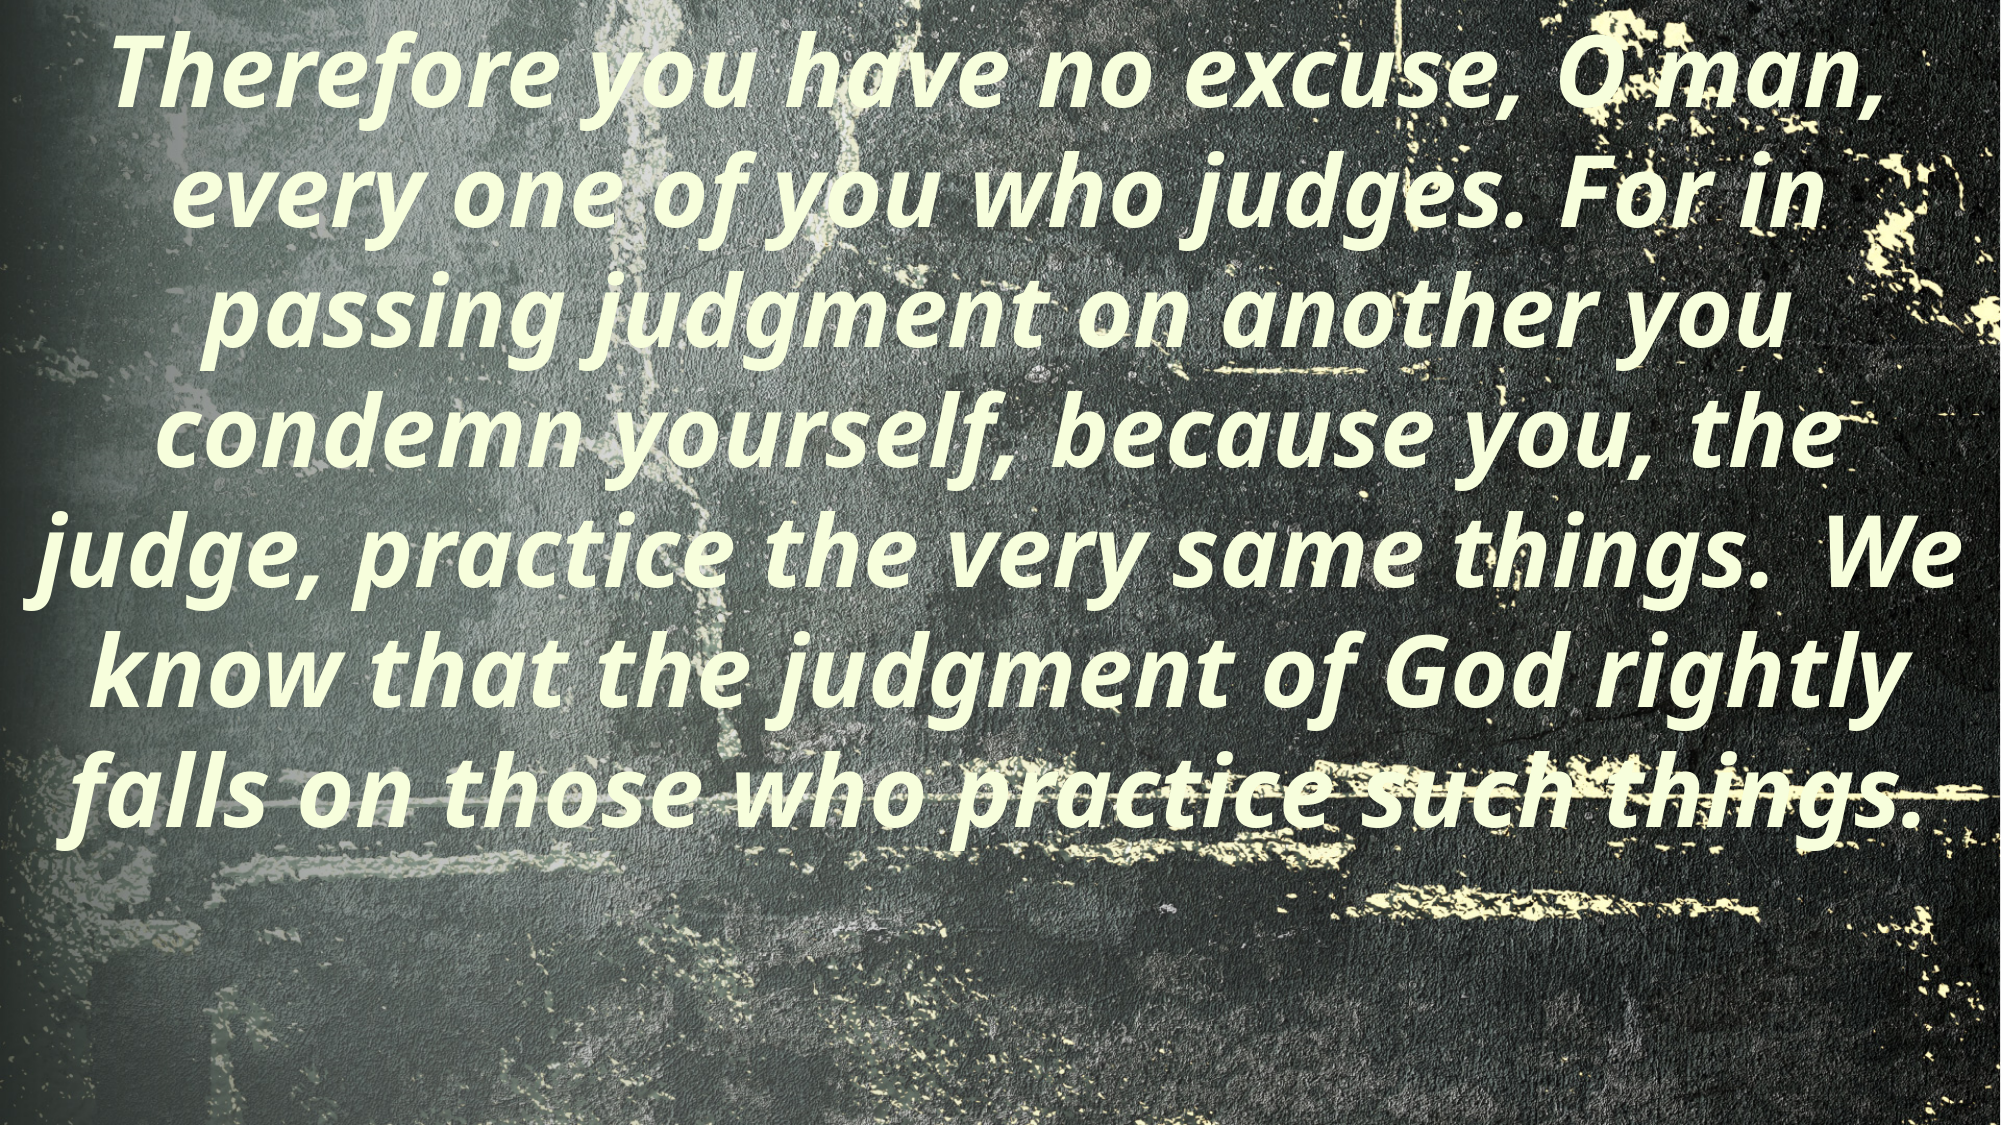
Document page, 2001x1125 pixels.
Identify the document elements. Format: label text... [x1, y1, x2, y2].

text_box Therefore you have no excuse, O man, every one of you who judges. For in passing judgment on another you condemn yourself, because you, the judge, practice the very same things. We know that the judgment of God rightly falls on those who practice such things. [0, 0, 2000, 855]
picture [0, 0, 2001, 1125]
